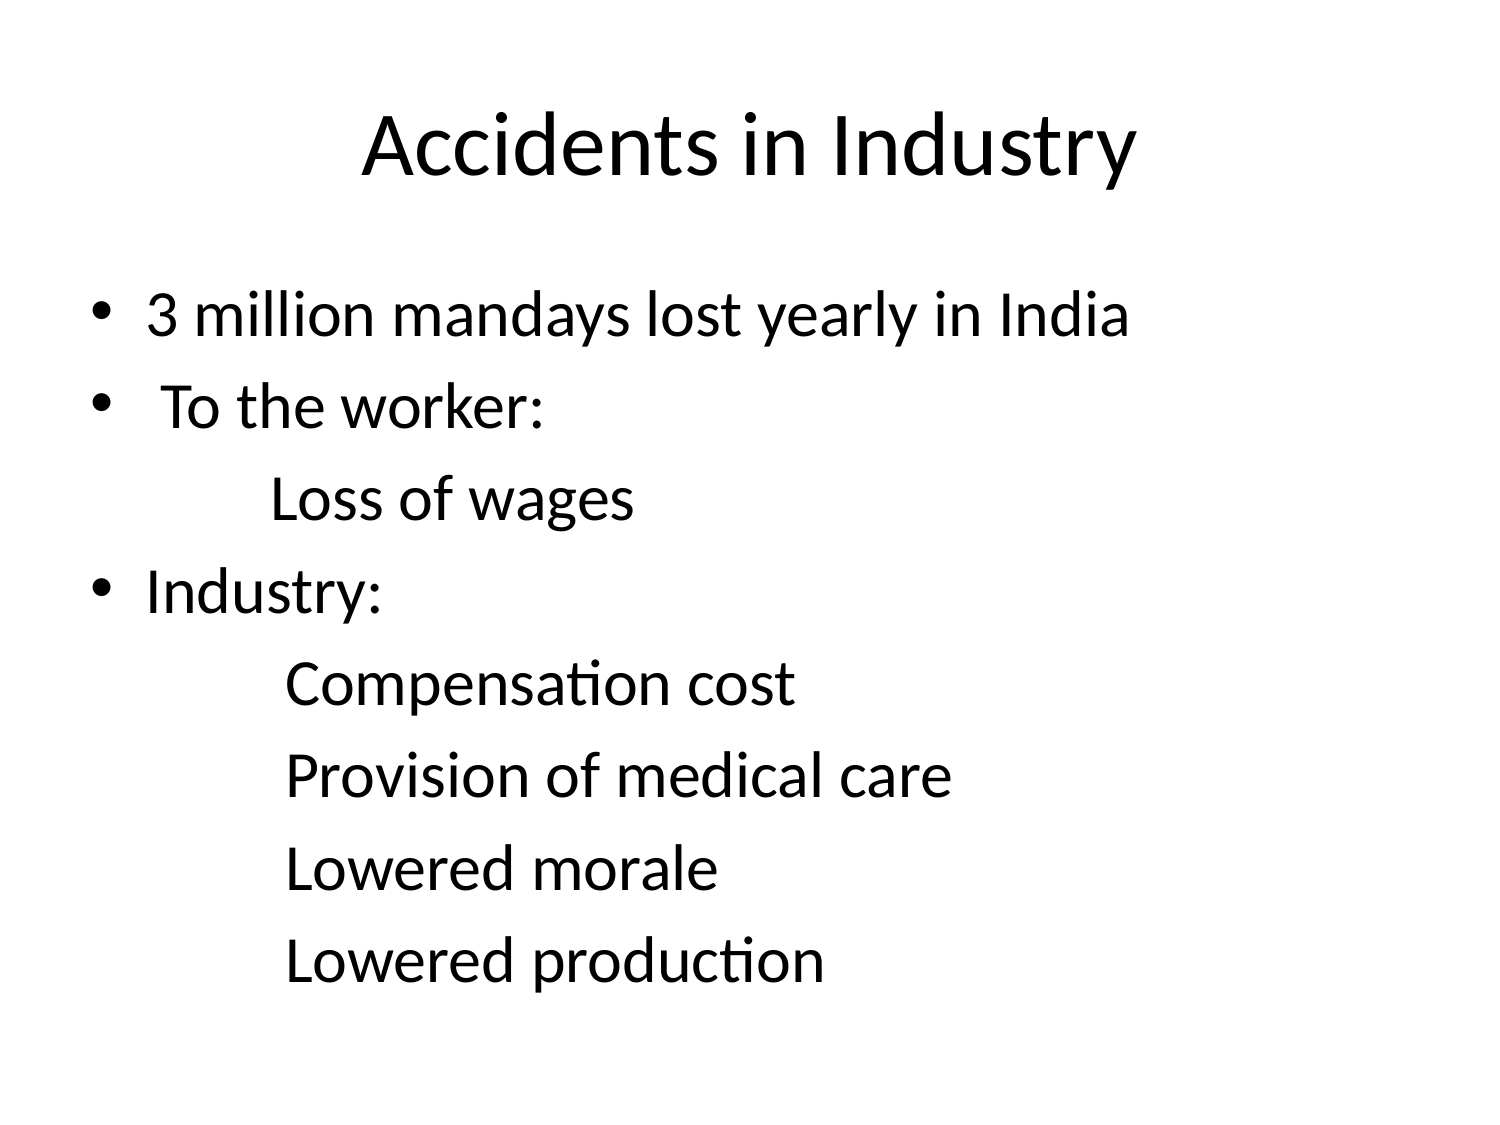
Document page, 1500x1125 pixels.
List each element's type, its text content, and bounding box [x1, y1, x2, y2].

title Accidents in Industry [75, 45, 1425, 233]
list 3 million mandays lost yearly in India To the worker: Loss of wages Industry: Compensation cost Provision of medical care Lowered morale Lowered production [75, 262, 1425, 1005]
